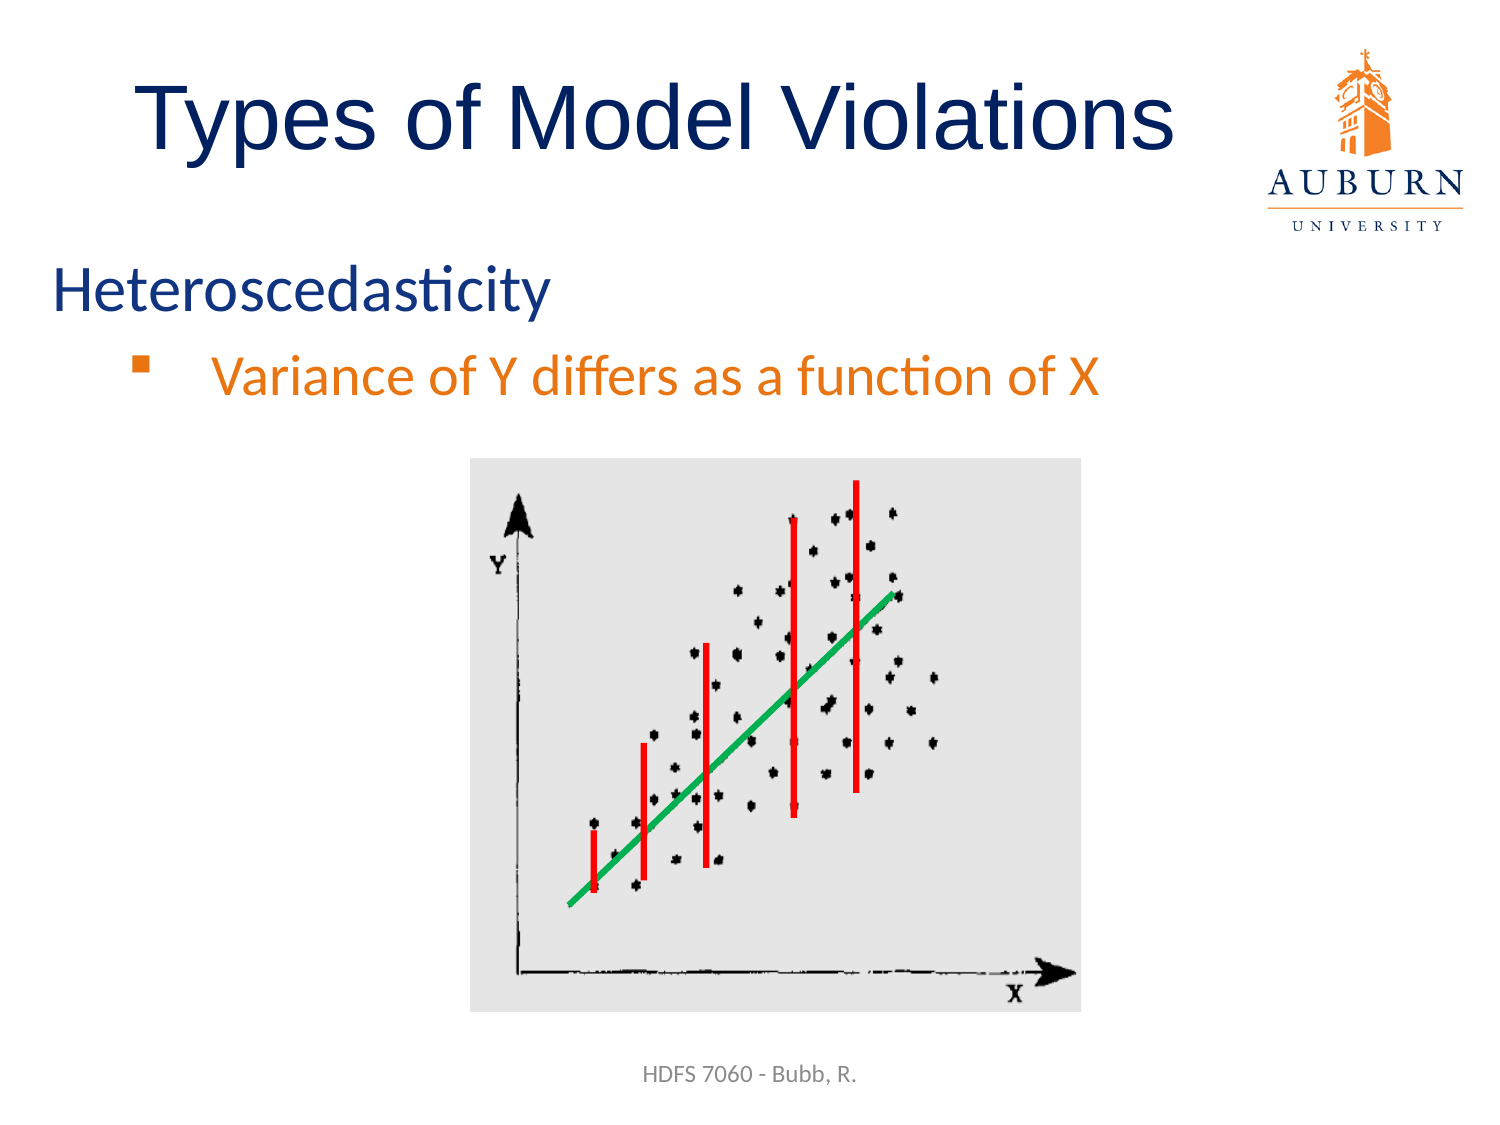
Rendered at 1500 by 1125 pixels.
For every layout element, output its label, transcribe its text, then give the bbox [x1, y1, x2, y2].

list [469, 458, 1082, 1012]
footer HDFS 7060 - Bubb, R. [512, 1042, 988, 1103]
title Types of Model Violations [12, 37, 1300, 188]
text_box Heteroscedasticity Variance of Y differs as a function of X [37, 237, 1463, 1050]
picture [1262, 49, 1468, 238]
